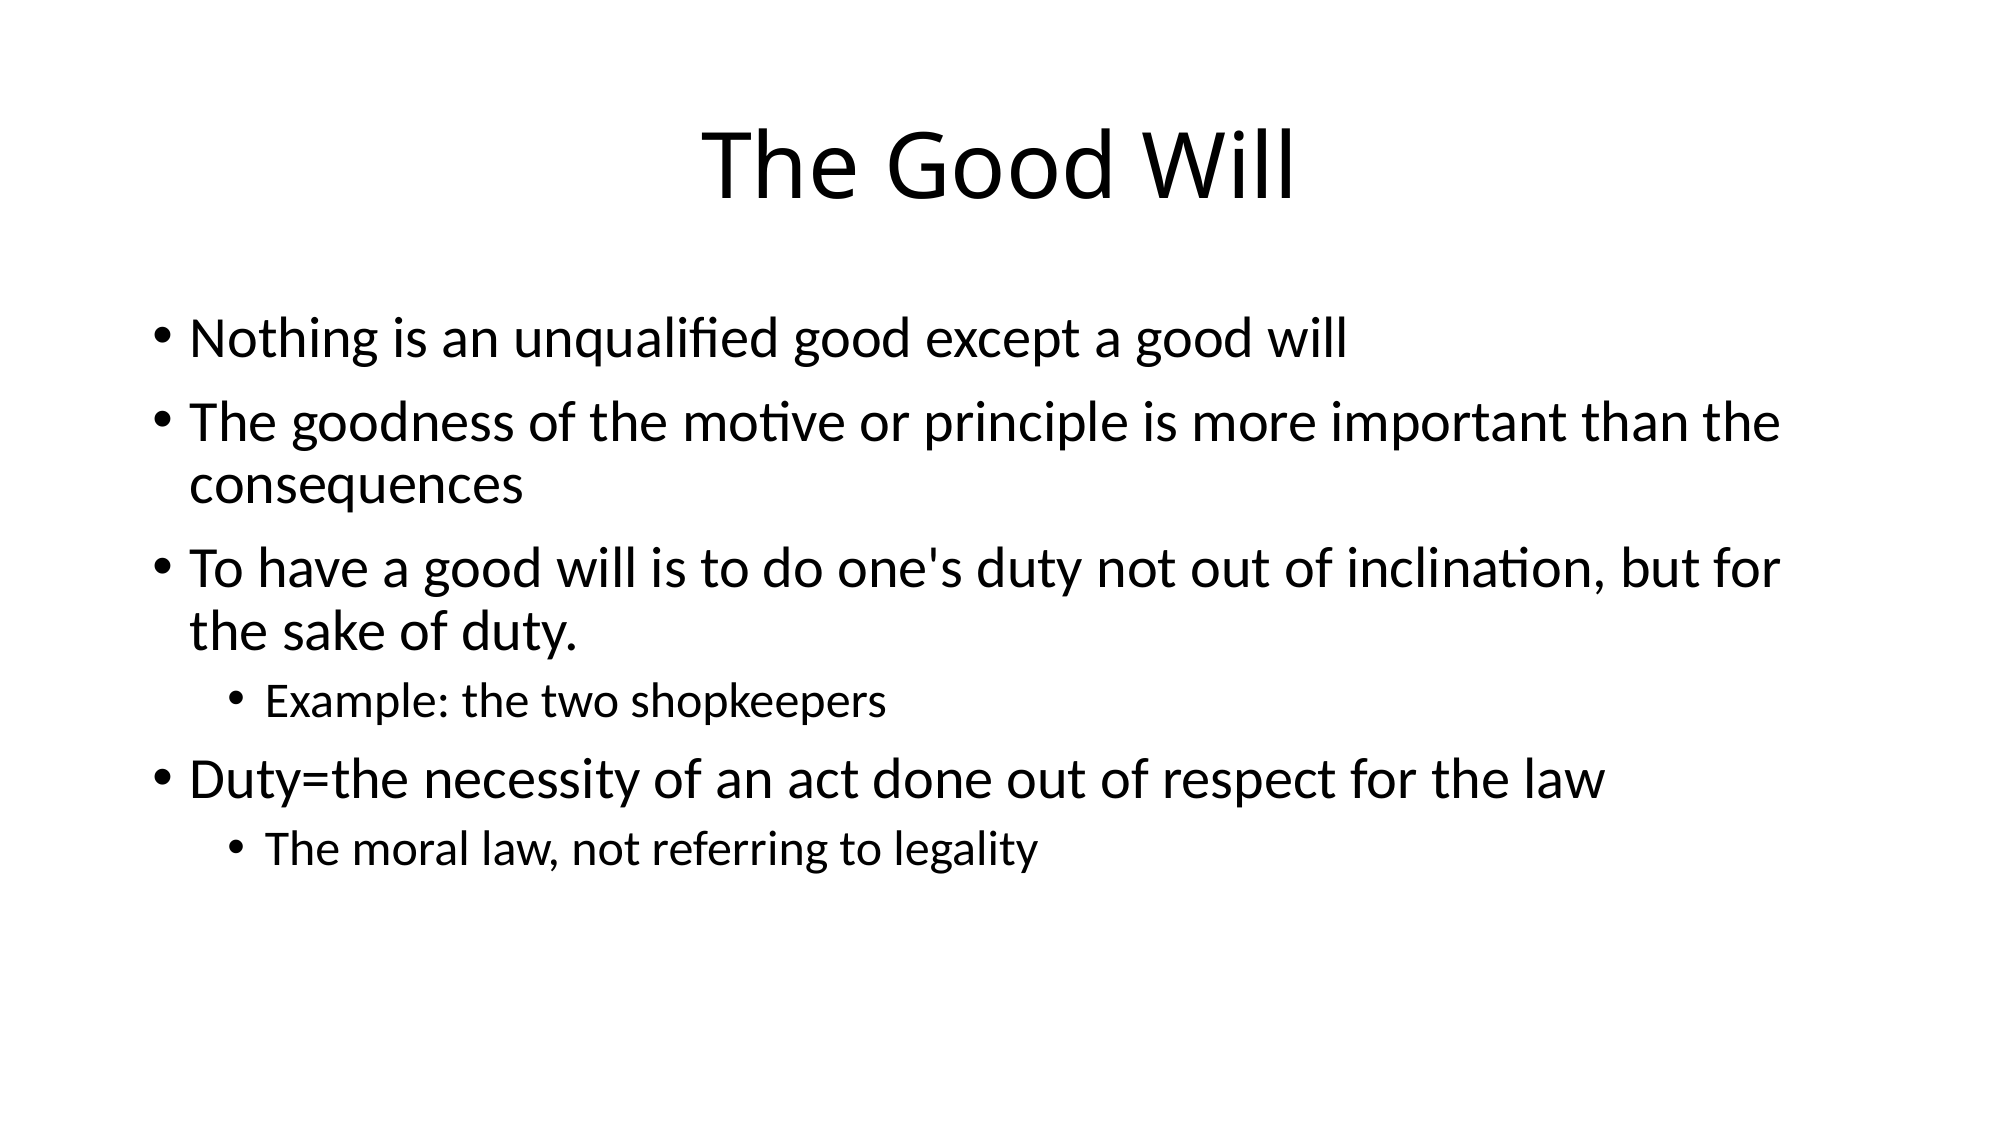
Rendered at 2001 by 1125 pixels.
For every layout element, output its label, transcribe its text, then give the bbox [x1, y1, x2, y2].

title The Good Will [137, 59, 1863, 278]
list Nothing is an unqualified good except a good will The goodness of the motive or principle is more important than the consequences To have a good will is to do one's duty not out of inclination, but for the sake of duty. Example: the two shopkeepers Duty=the necessity of an act done out of respect for the law The moral law, not referring to legality [137, 299, 1863, 1014]
